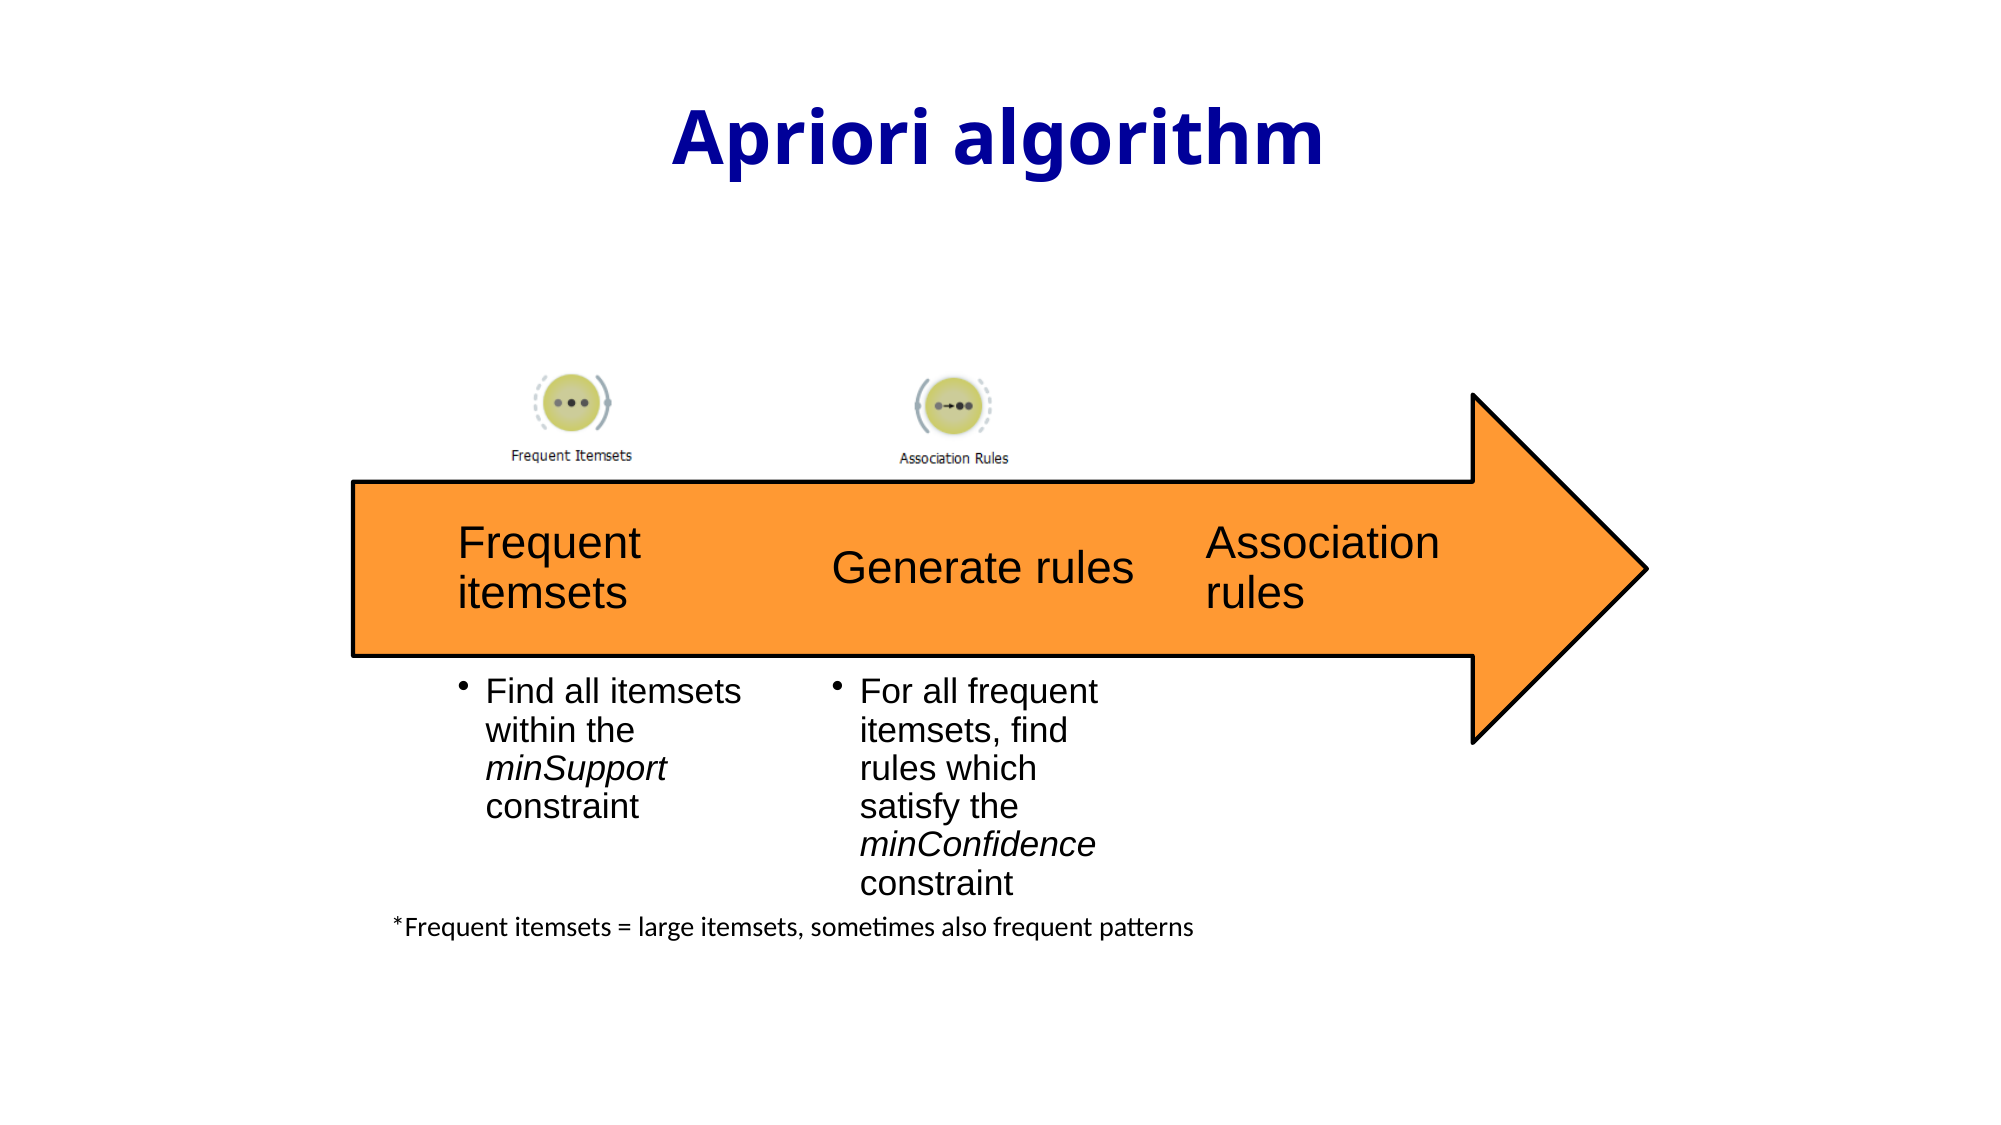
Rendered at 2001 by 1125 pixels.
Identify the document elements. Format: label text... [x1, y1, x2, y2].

text_box *Frequent itemsets = large itemsets, sometimes also frequent patterns [376, 909, 1634, 950]
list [352, 364, 1648, 901]
picture [500, 364, 641, 475]
title Apriori algorithm [33, 0, 1967, 188]
picture [890, 364, 1020, 474]
